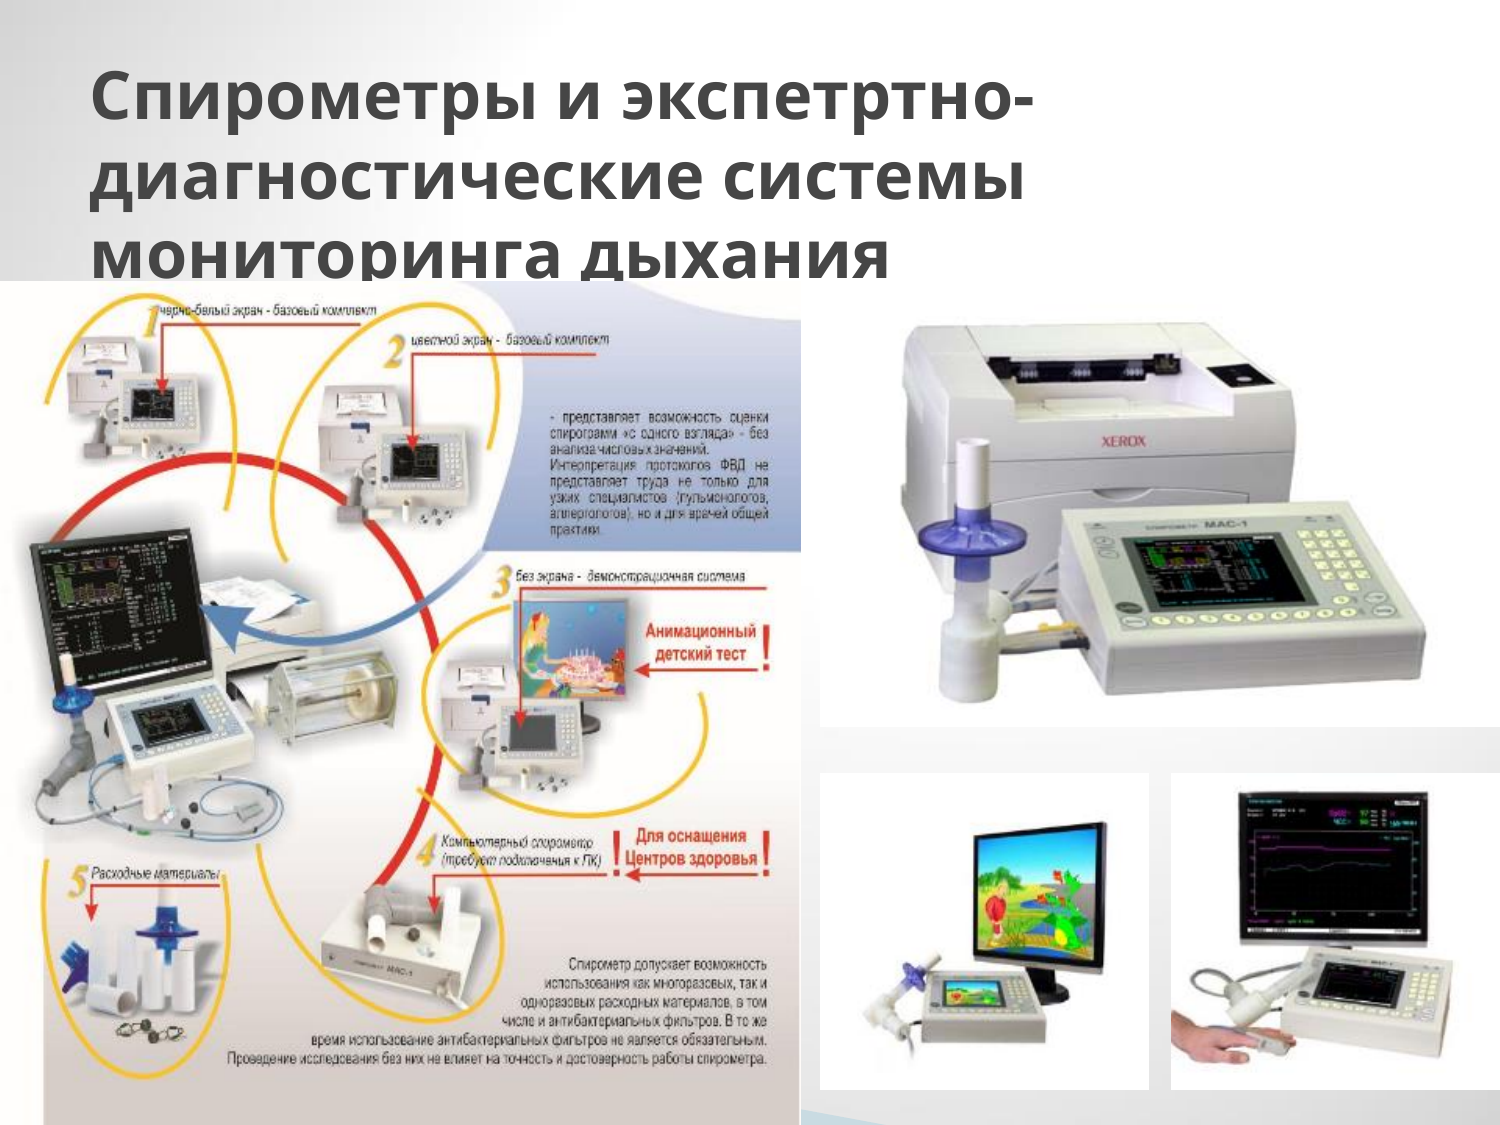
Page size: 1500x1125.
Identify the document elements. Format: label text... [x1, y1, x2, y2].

text_box Спирометры и экспетртно-диагностические системы мониторинга дыхания [74, 45, 1425, 233]
picture [0, 0, 1500, 1125]
